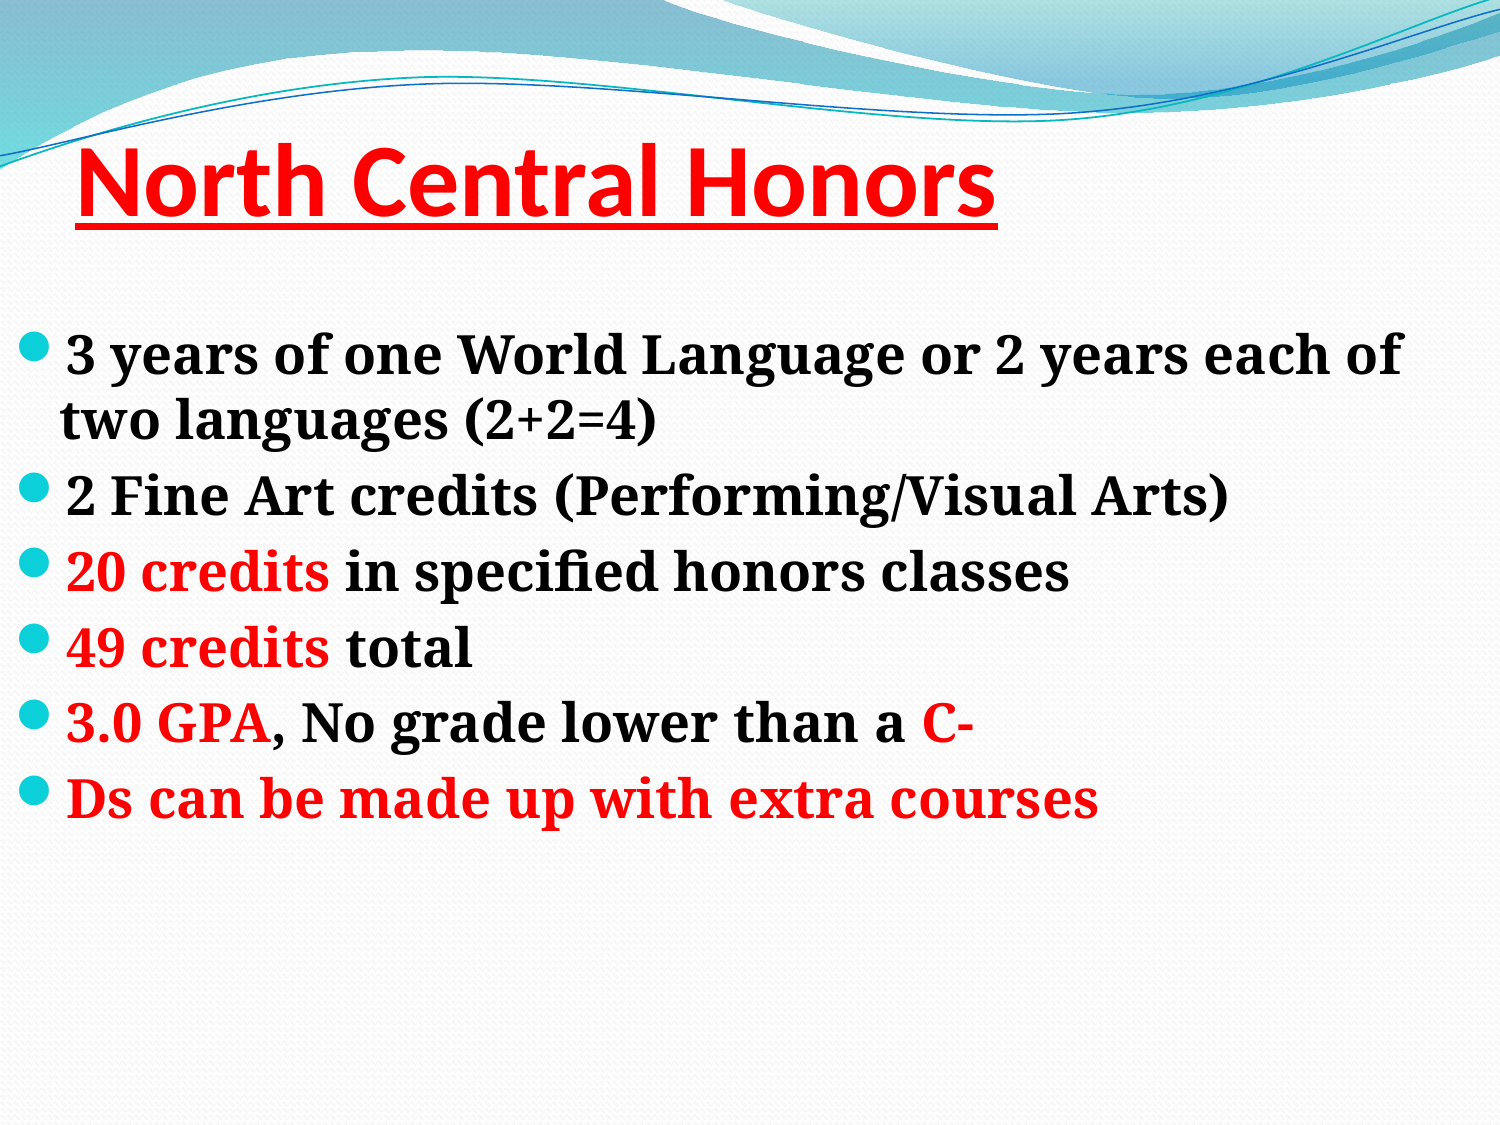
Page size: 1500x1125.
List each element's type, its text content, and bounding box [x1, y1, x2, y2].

title North Central Honors [75, 0, 1425, 237]
list 3 years of one World Language or 2 years each of two languages (2+2=4) 2 Fine Art credits (Performing/Visual Arts) 20 credits in specified honors classes 49 credits total 3.0 GPA, No grade lower than a C- Ds can be made up with extra courses [0, 237, 1500, 1125]
